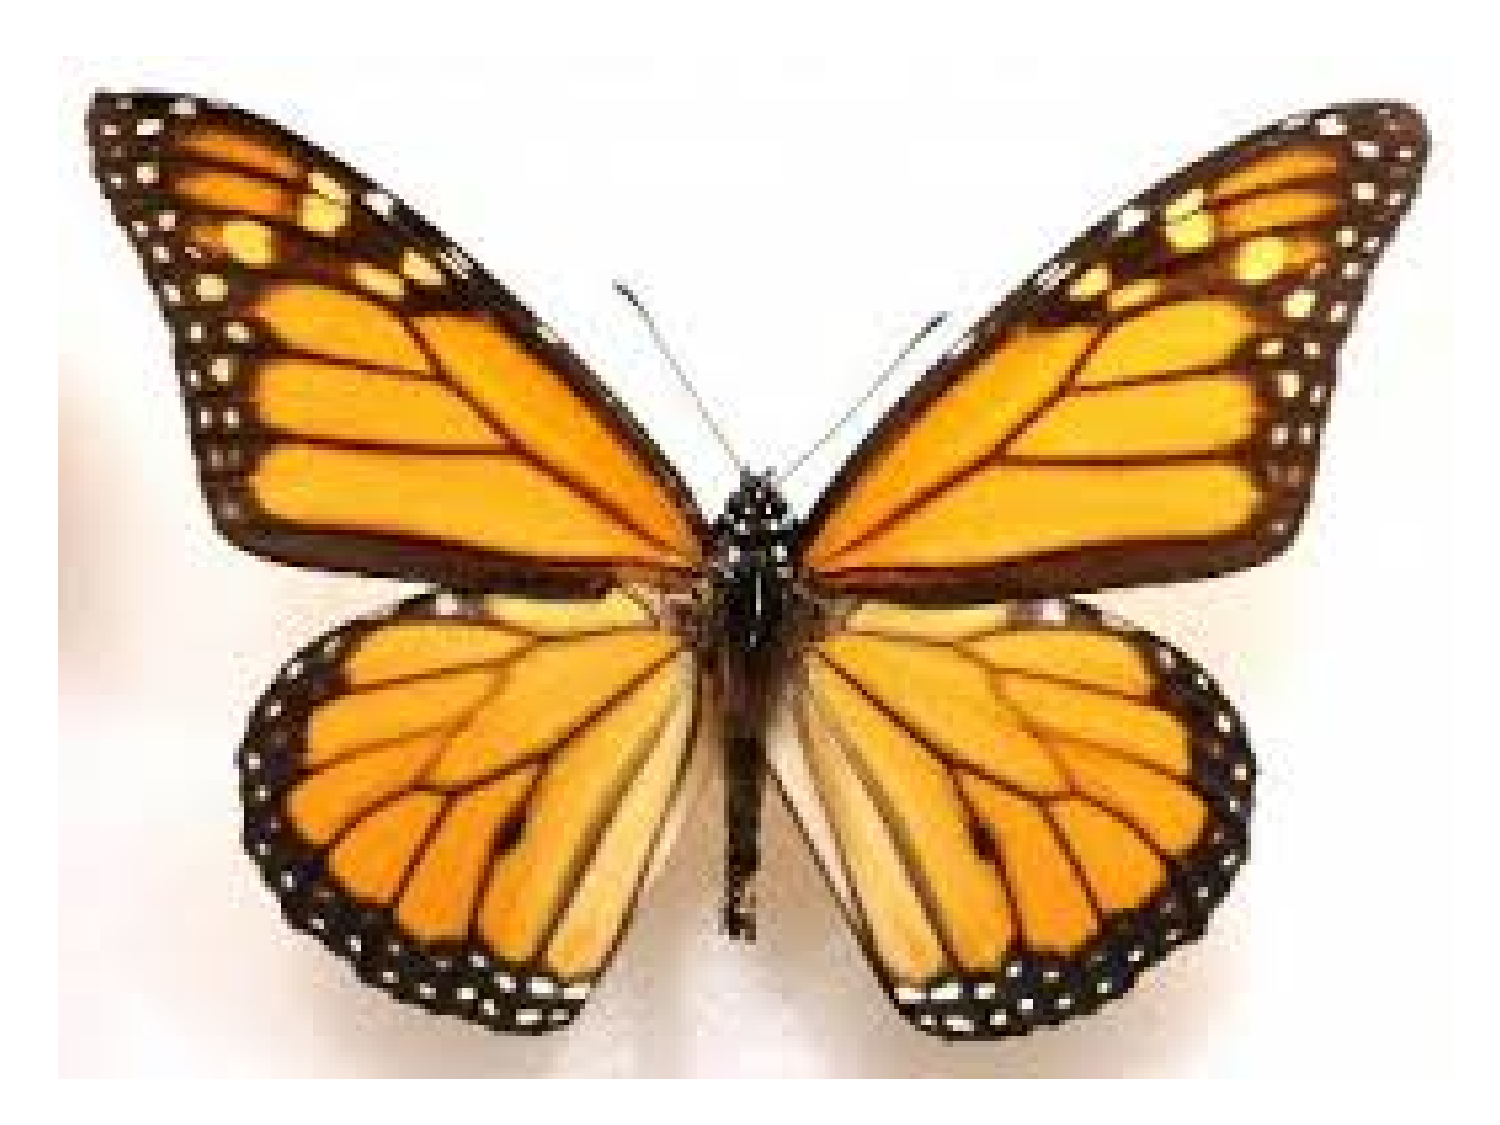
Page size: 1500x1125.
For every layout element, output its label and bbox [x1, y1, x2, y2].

picture [58, 56, 1454, 1079]
